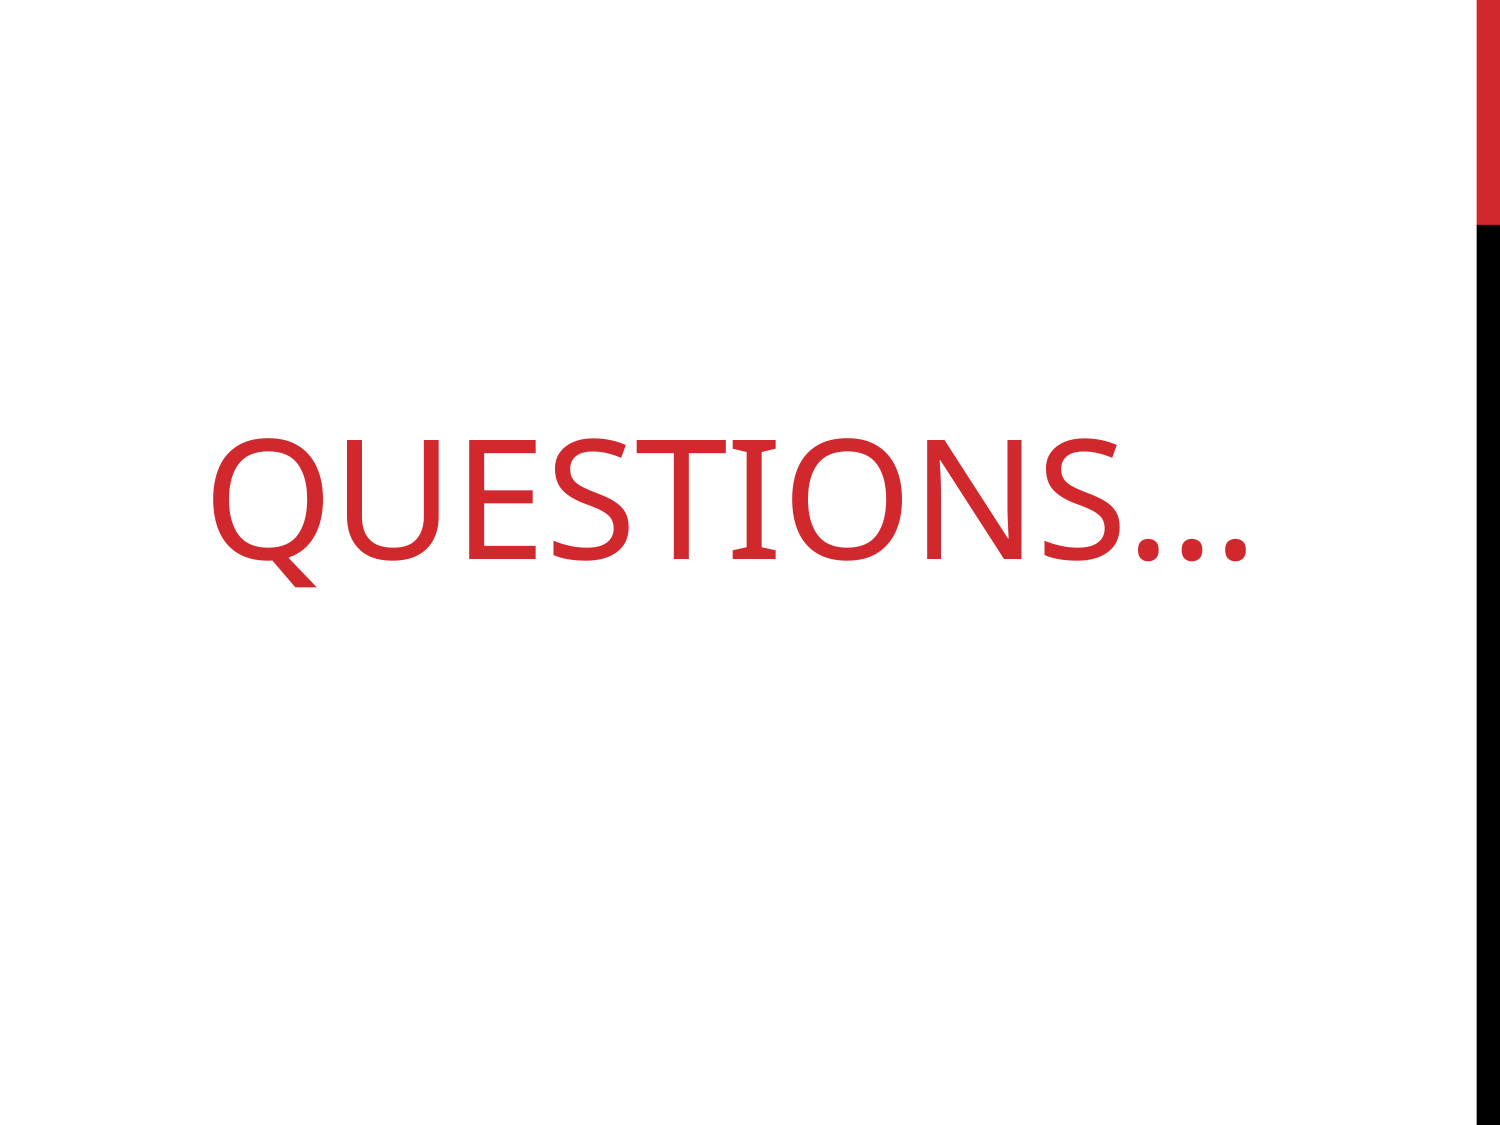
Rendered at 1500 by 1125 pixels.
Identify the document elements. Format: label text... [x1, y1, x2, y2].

title Questions… [162, 87, 1300, 600]
